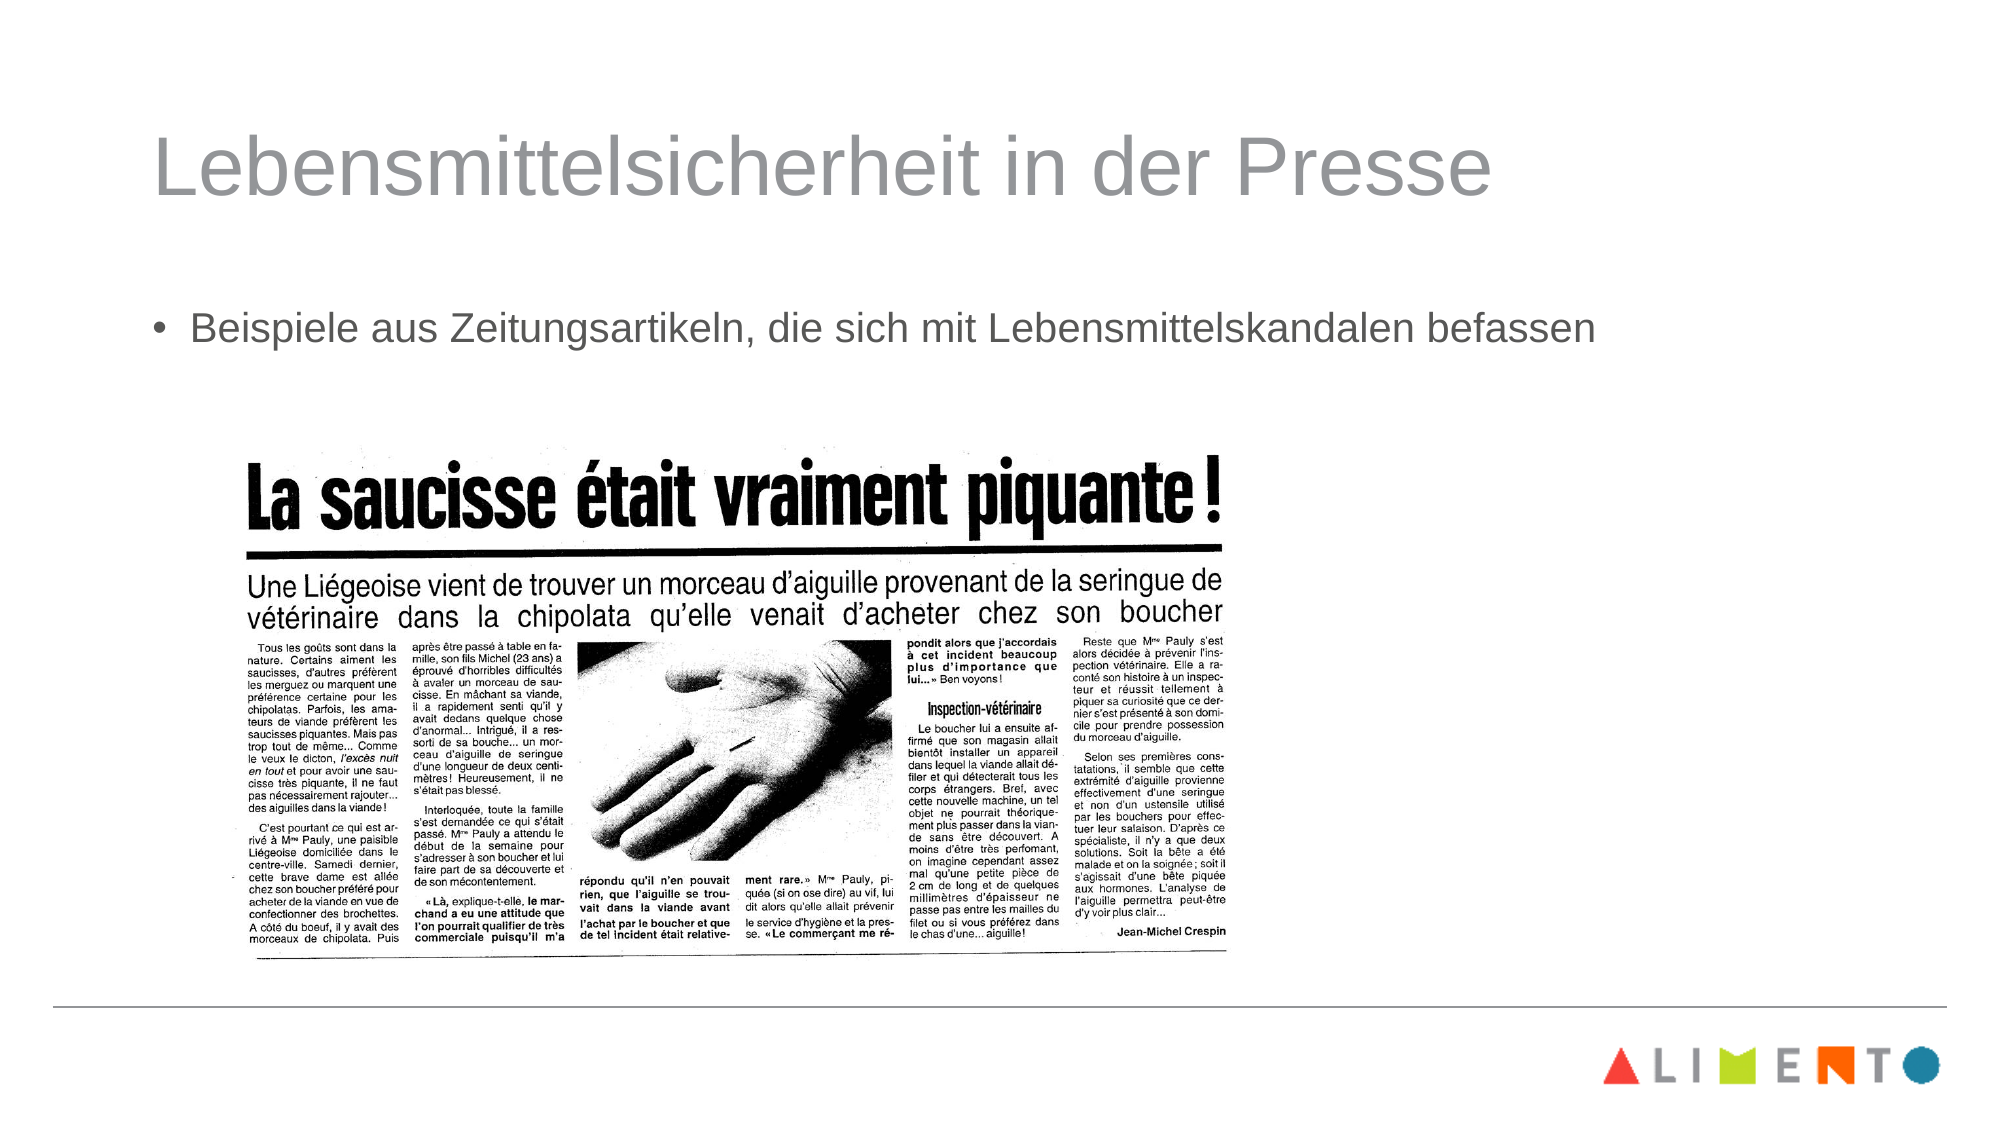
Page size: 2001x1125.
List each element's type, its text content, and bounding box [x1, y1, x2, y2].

picture [1565, 1006, 1983, 1125]
picture [231, 439, 1237, 961]
list Beispiele aus Zeitungsartikeln, die sich mit Lebensmittelskandalen befassen [137, 299, 1863, 995]
title Lebensmittelsicherheit in der Presse [137, 59, 1863, 278]
